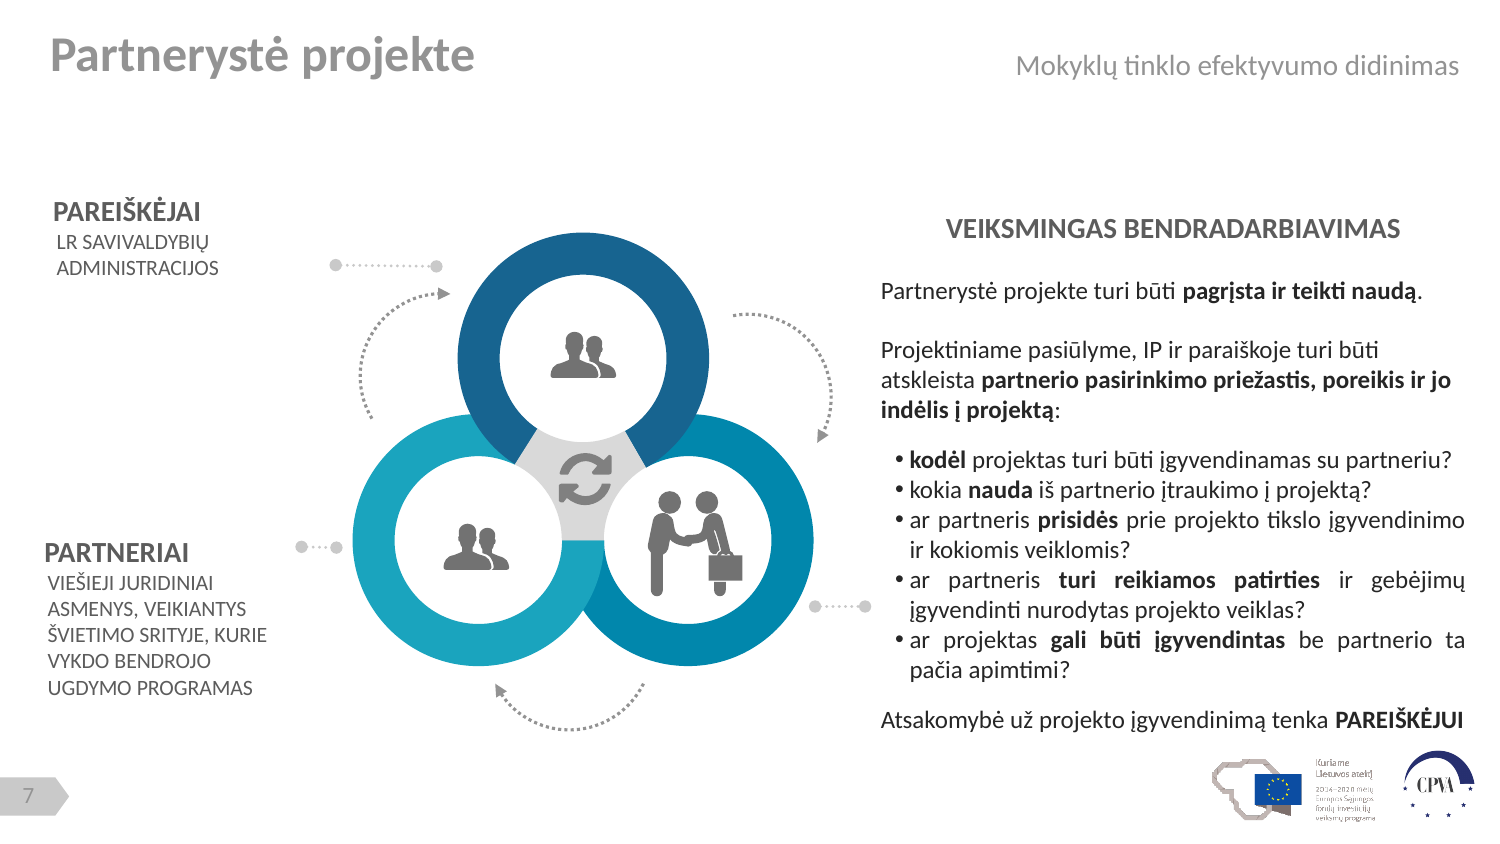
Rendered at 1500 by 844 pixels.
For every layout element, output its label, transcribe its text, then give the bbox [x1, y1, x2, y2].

picture [1212, 767, 1375, 822]
title Partnerystė projekte [50, 21, 788, 81]
picture [1387, 735, 1490, 833]
text_box [819, 352, 832, 442]
text_box PARTNERIAI VIEŠIEJI JURIDINIAI ASMENYS, VEIKIANTYS ŠVIETIMO SRITYJE, KURIE VYKDO BENDROJO UGDYMO PROGRAMAS [3, 526, 295, 707]
text_box PAREIŠKĖJAI LR SAVIVALDYBIŲ ADMINISTRACIJOS [12, 185, 315, 314]
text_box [352, 232, 814, 667]
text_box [646, 490, 743, 597]
text_box [495, 676, 645, 731]
text_box VEIKSMINGAS BENDRADARBIAVIMAS Partnerystė projekte turi būti pagrįsta ir teikti naudą. Projektiniame pasiūlyme, IP ir paraiškoje turi būti atskleista partnerio pasirinkimo priežastis, poreikis ir jo indėlis į projektą: kodėl projektas turi būti įgyvendinamas su partneriu? kokia nauda iš partnerio įtraukimo į projektą? ar partneris prisidės prie projekto tikslo įgyvendinimo ir kokiomis veiklomis? ar partneris turi reikiamos patirties ir gebėjimų įgyvendinti nurodytas projekto veiklas? ar projektas gali būti įgyvendintas be partnerio ta pačia apimtimi? Atsakomybė už projekto įgyvendinimą tenka PAREIŠKĖJUI [866, 201, 1481, 767]
text_box Mokyklų tinklo efektyvumo didinimas [1012, 34, 1475, 93]
